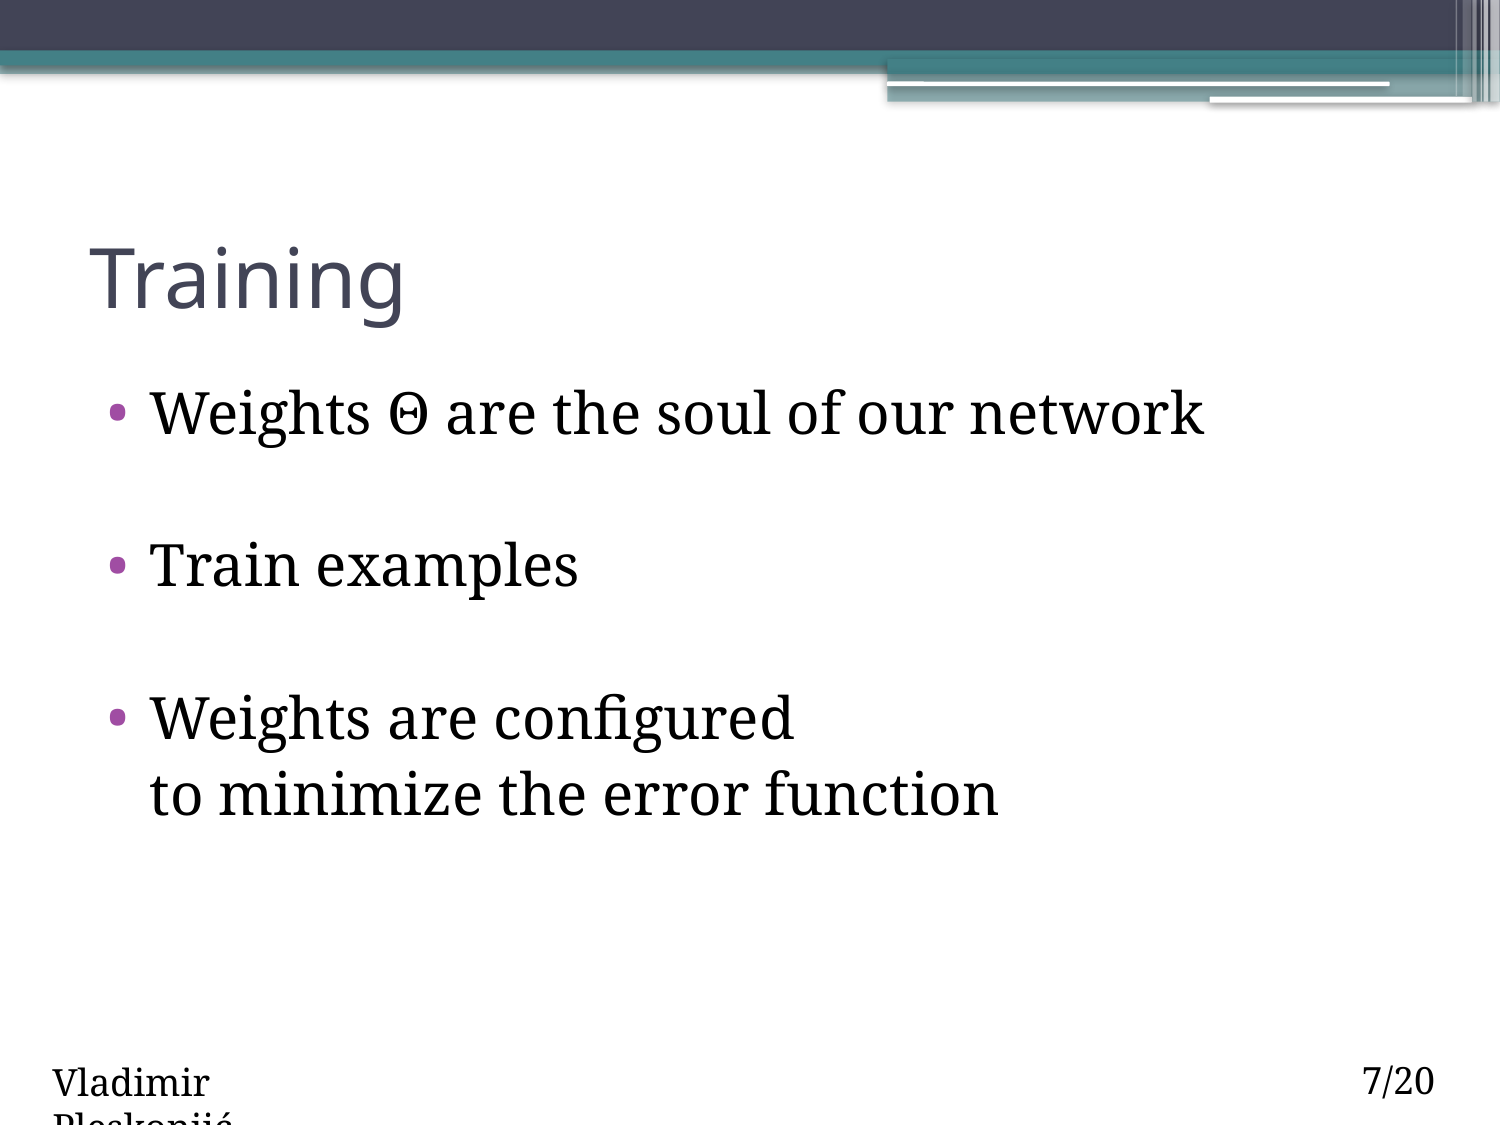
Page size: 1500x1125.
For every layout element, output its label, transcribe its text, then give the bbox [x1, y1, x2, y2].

list Weights Θ are the soul of our network Train examples Weights are configured to minimize the error function [75, 368, 1425, 1079]
title Training [75, 187, 1425, 363]
